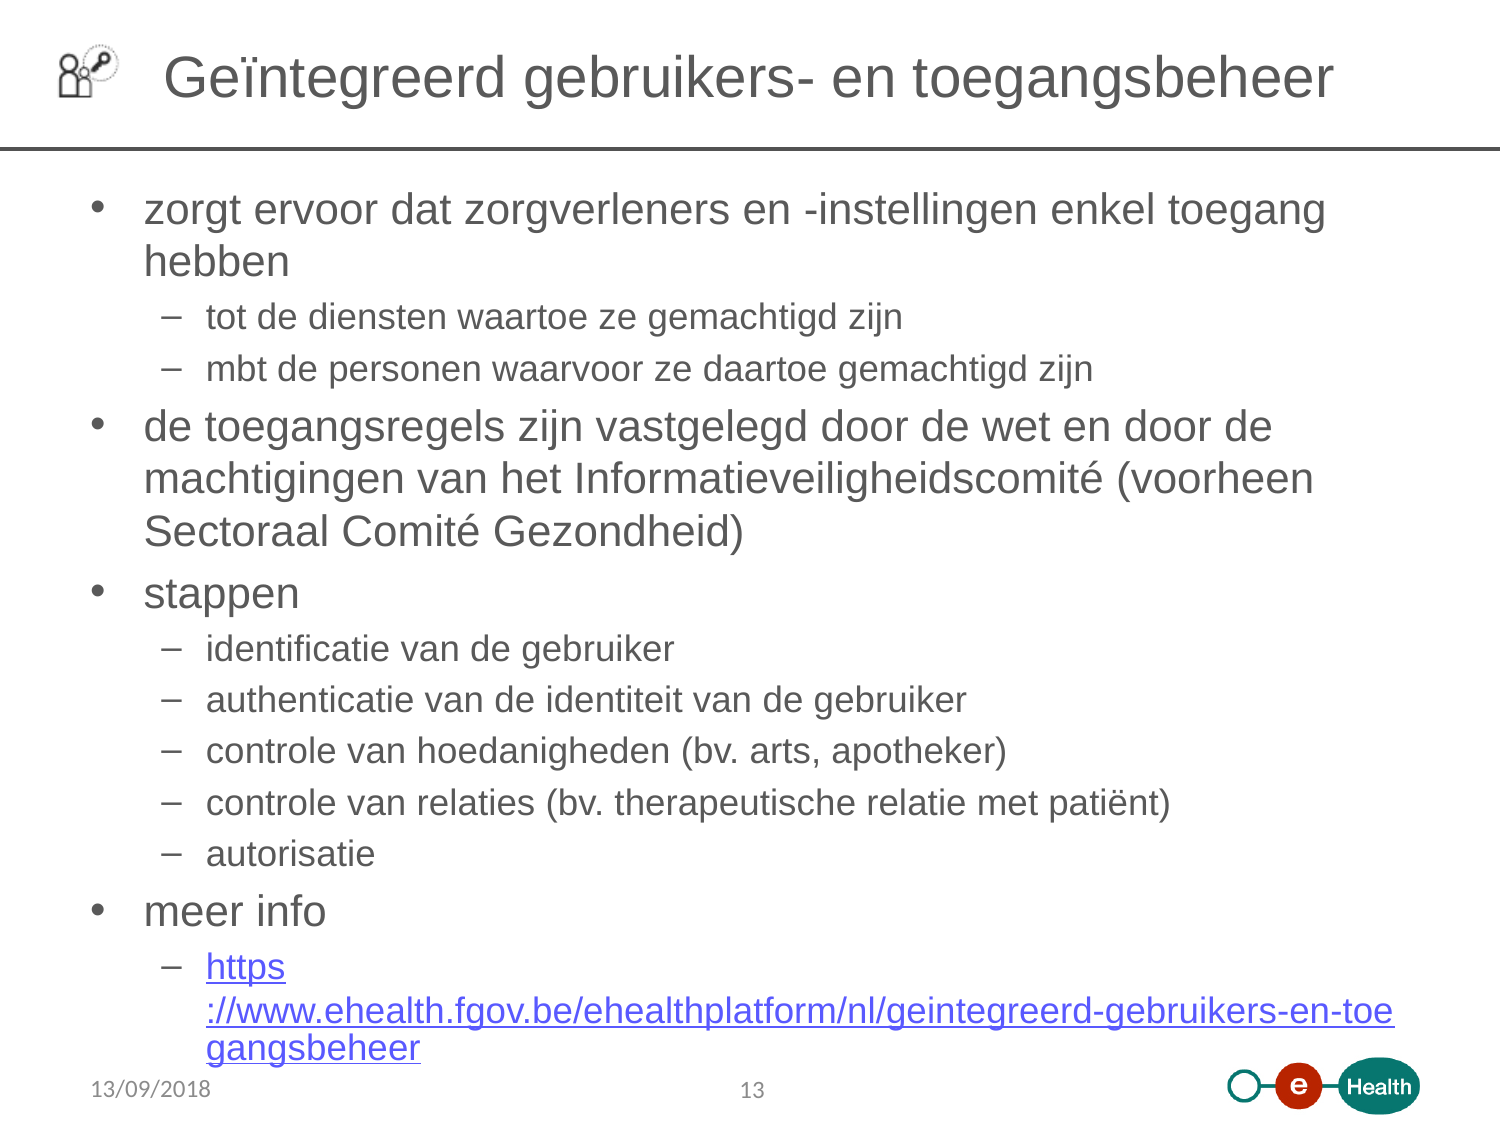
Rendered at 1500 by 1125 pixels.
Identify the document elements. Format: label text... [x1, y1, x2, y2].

picture [1198, 1046, 1441, 1118]
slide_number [75, 1057, 425, 1118]
list zorgt ervoor dat zorgverleners en -instellingen enkel toegang hebben tot de diensten waartoe ze gemachtigd zijn mbt de personen waarvoor ze daartoe gemachtigd zijn de toegangsregels zijn vastgelegd door de wet en door de machtigingen van het Informatieveiligheidscomité (voorheen Sectoraal Comité Gezondheid) stappen identificatie van de gebruiker authenticatie van de identiteit van de gebruiker controle van hoedanigheden (bv. arts, apotheker) controle van relaties (bv. therapeutische relatie met patiënt) autorisatie meer info https://www.ehealth.fgov.be/ehealthplatform/nl/geintegreerd-gebruikers-en-toegangsbeheer [75, 172, 1425, 1041]
title Geïntegreerd gebruikers- en toegangsbeheer [0, 0, 1500, 149]
picture [47, 40, 125, 109]
slide_number 13 [577, 1058, 928, 1119]
